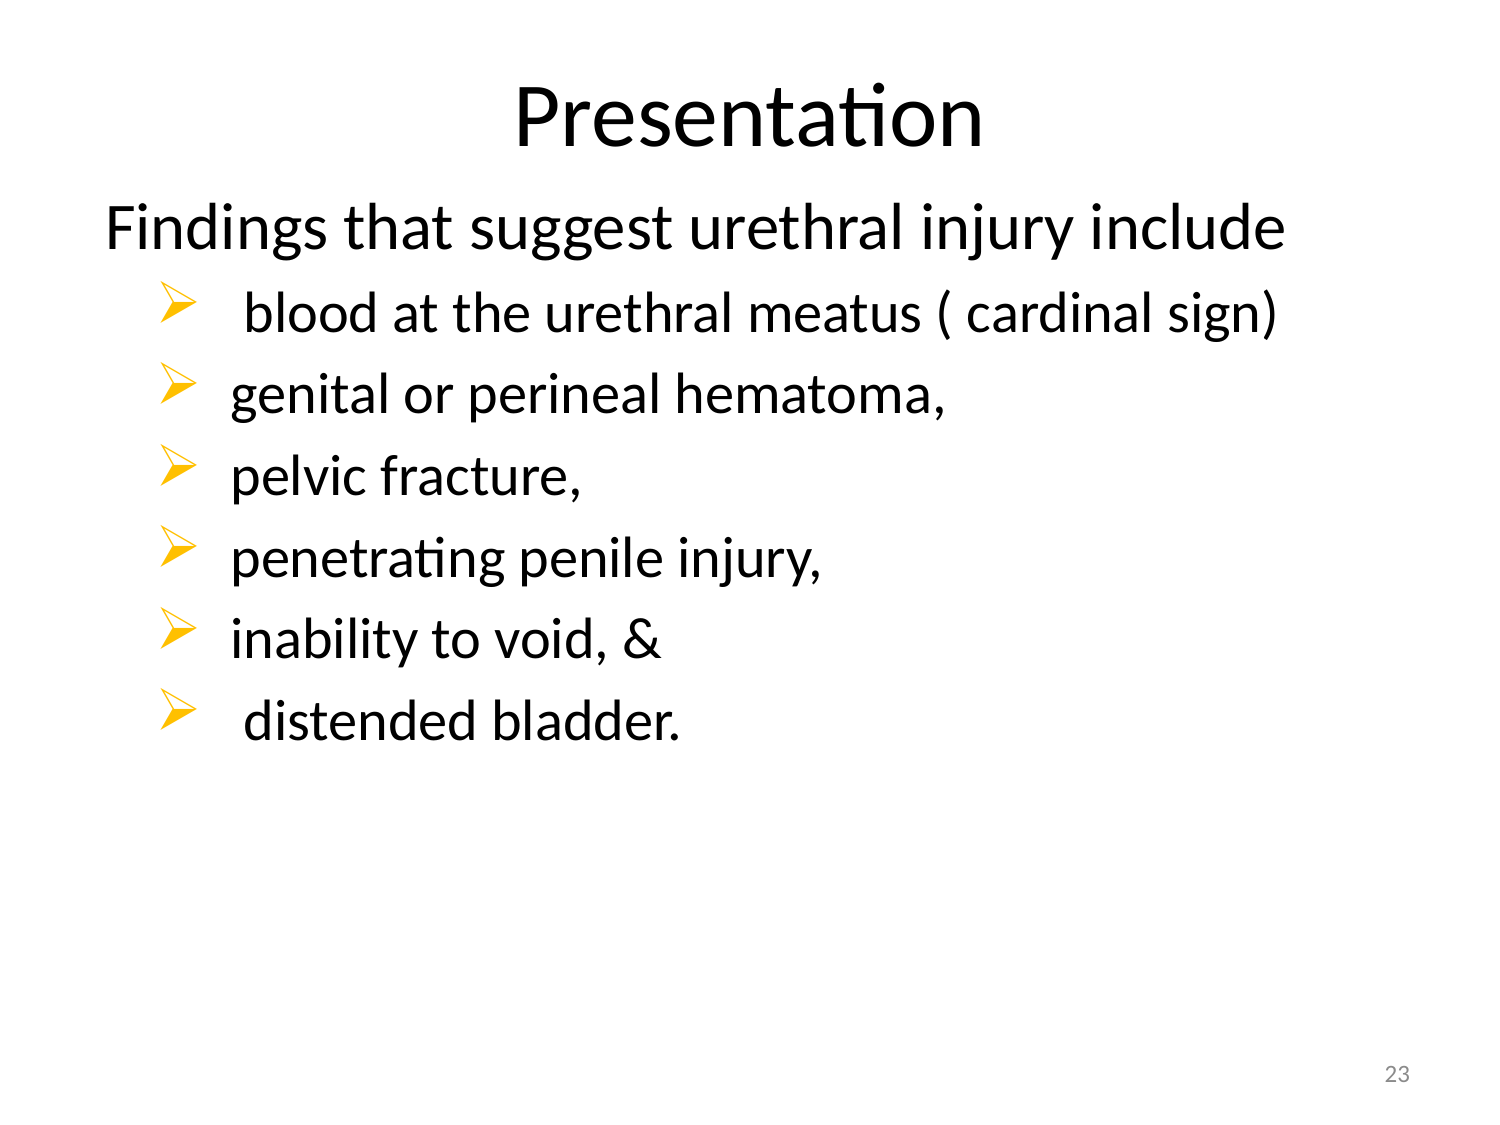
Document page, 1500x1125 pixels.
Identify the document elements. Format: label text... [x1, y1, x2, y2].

list Findings that suggest urethral injury include blood at the urethral meatus ( cardinal sign) genital or perineal hematoma, pelvic fracture, penetrating penile injury, inability to void, & distended bladder. [75, 174, 1425, 1005]
title Presentation [75, 45, 1425, 174]
slide_number 23 [1074, 1042, 1425, 1103]
